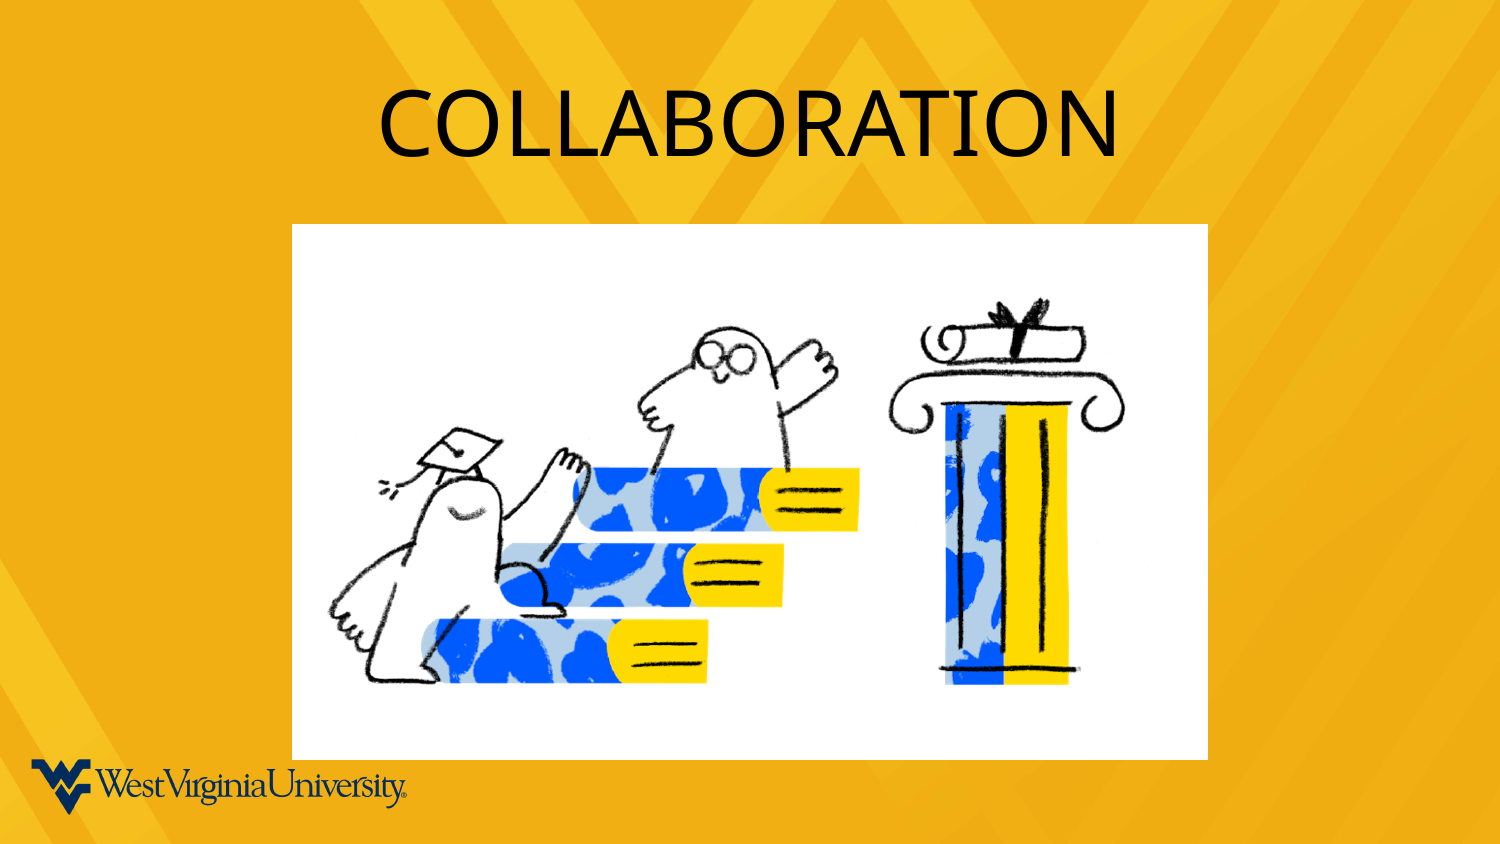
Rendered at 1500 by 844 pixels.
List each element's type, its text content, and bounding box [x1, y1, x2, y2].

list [292, 224, 1208, 760]
picture [0, 0, 1500, 844]
title COLLABORATION [103, 45, 1397, 208]
